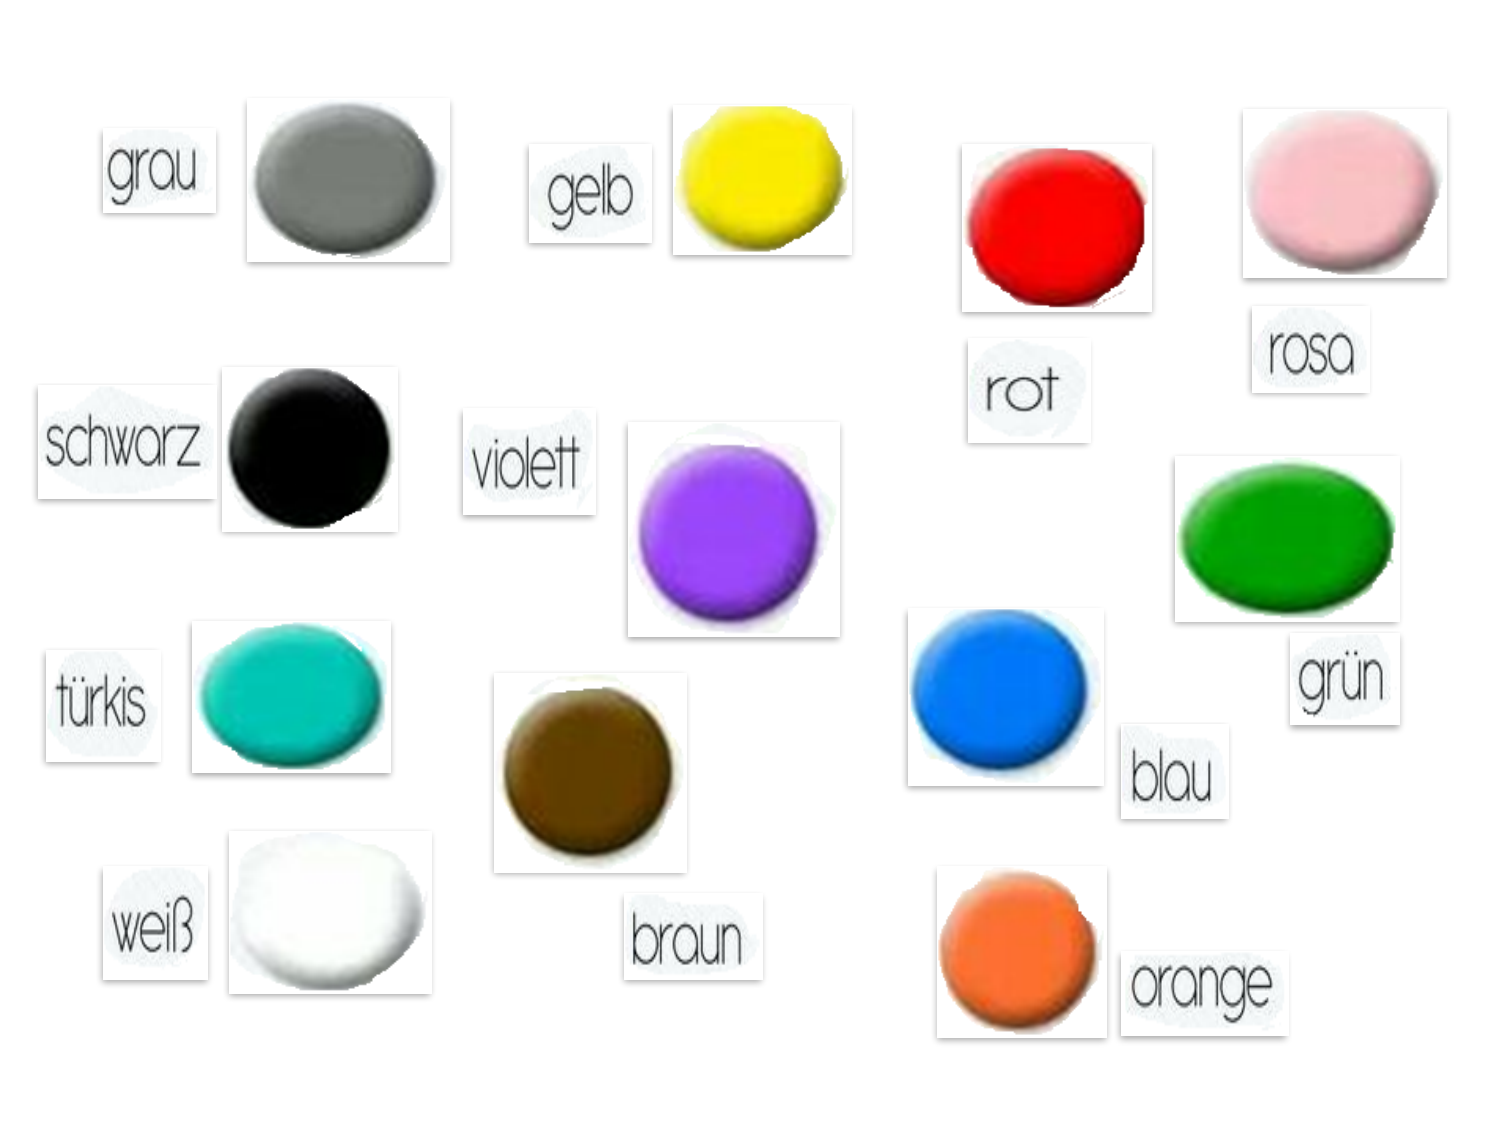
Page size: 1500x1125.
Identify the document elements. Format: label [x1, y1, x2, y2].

picture [222, 366, 399, 532]
picture [102, 866, 209, 981]
picture [624, 893, 763, 981]
picture [908, 608, 1105, 786]
picture [494, 673, 688, 873]
picture [962, 144, 1152, 312]
picture [627, 422, 841, 638]
picture [102, 128, 216, 213]
picture [1120, 951, 1289, 1036]
picture [192, 621, 392, 774]
picture [967, 338, 1091, 443]
picture [37, 385, 217, 500]
picture [462, 408, 597, 515]
picture [1120, 724, 1230, 819]
picture [937, 866, 1107, 1038]
picture [1243, 108, 1448, 279]
picture [45, 650, 161, 762]
picture [672, 105, 852, 255]
picture [1174, 456, 1400, 622]
picture [229, 830, 432, 995]
picture [1251, 306, 1370, 393]
picture [529, 144, 652, 243]
picture [247, 98, 450, 262]
picture [1290, 633, 1401, 725]
